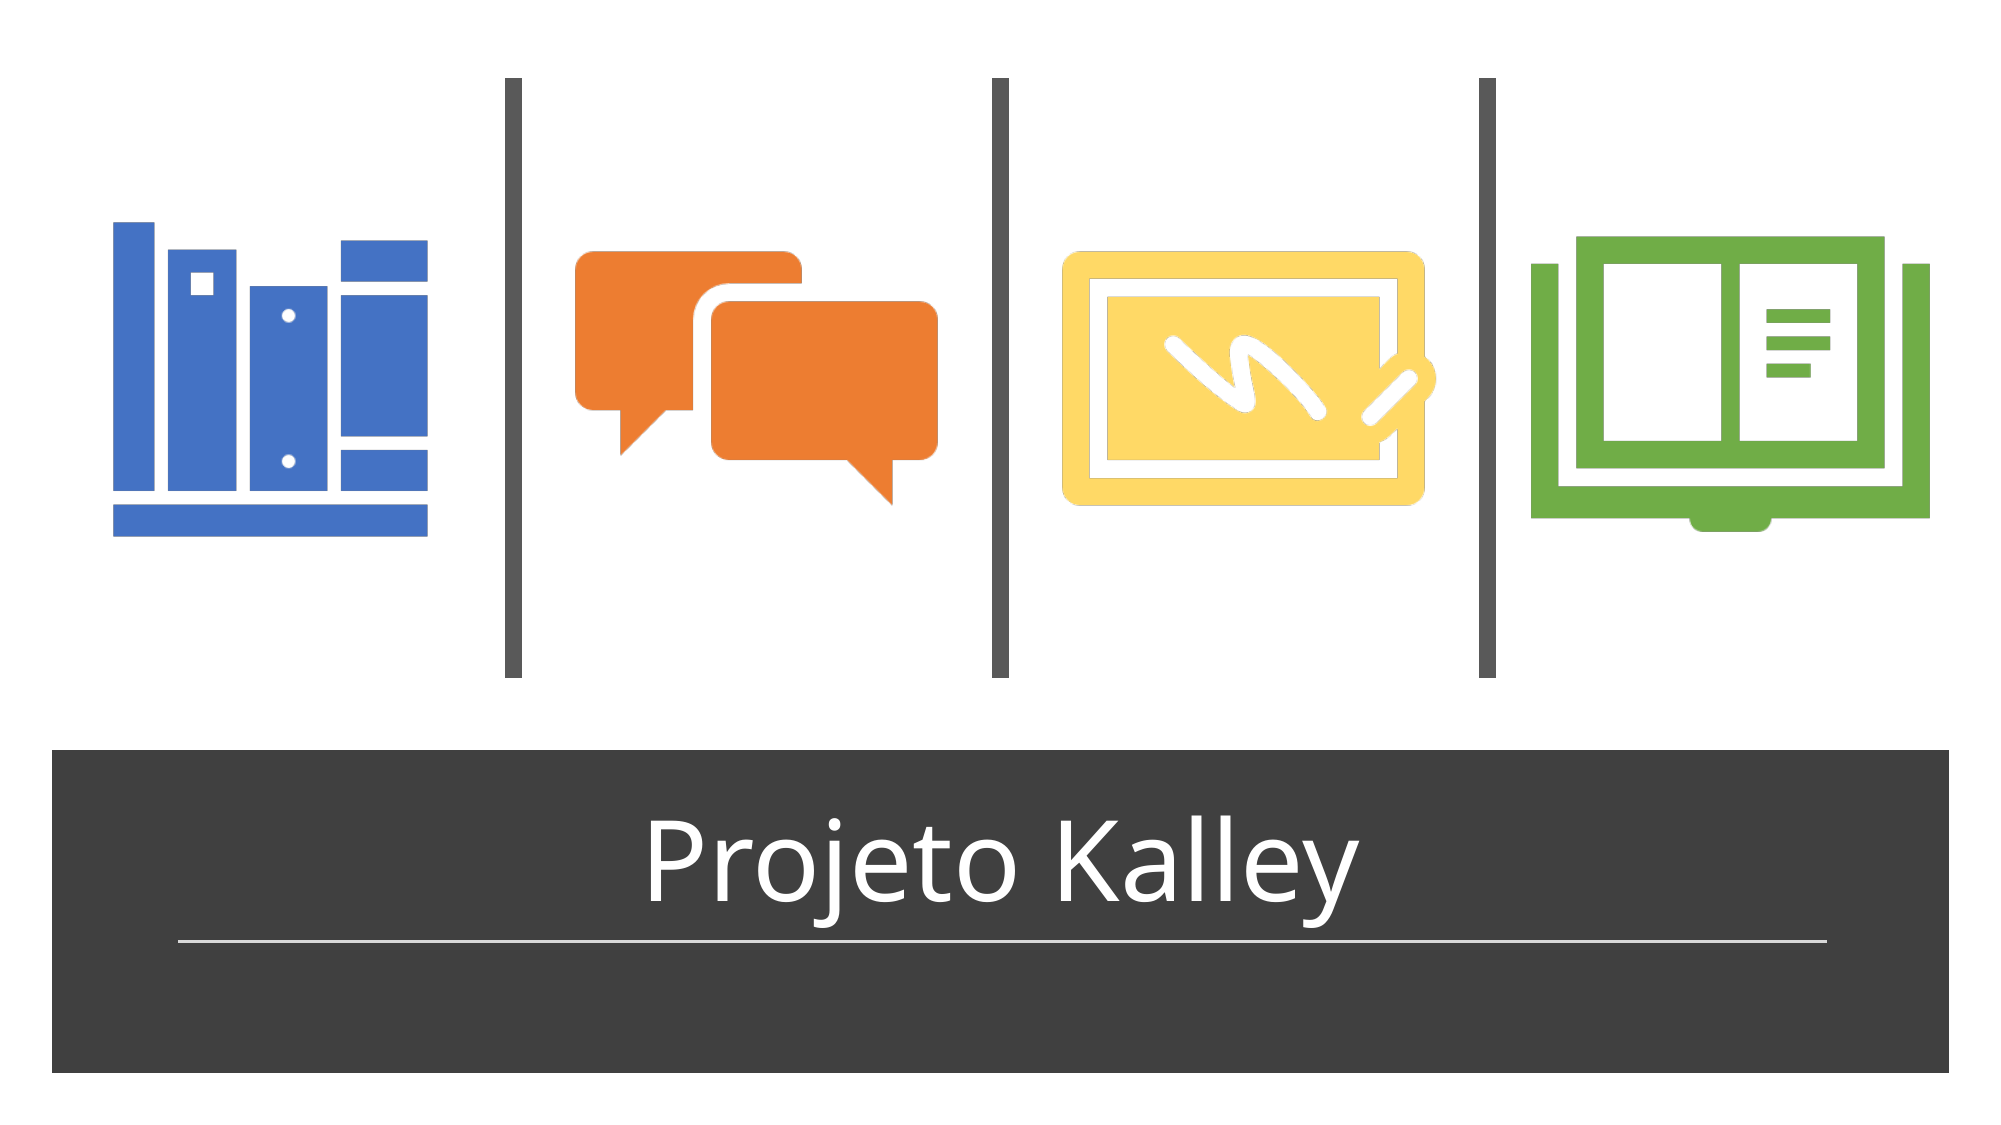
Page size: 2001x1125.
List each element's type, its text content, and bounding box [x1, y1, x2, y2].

title Projeto Kalley [86, 780, 1914, 933]
picture [1026, 161, 1461, 596]
picture [539, 161, 974, 596]
picture [1513, 164, 1948, 600]
picture [52, 161, 489, 598]
text_box [61, 759, 1939, 1064]
